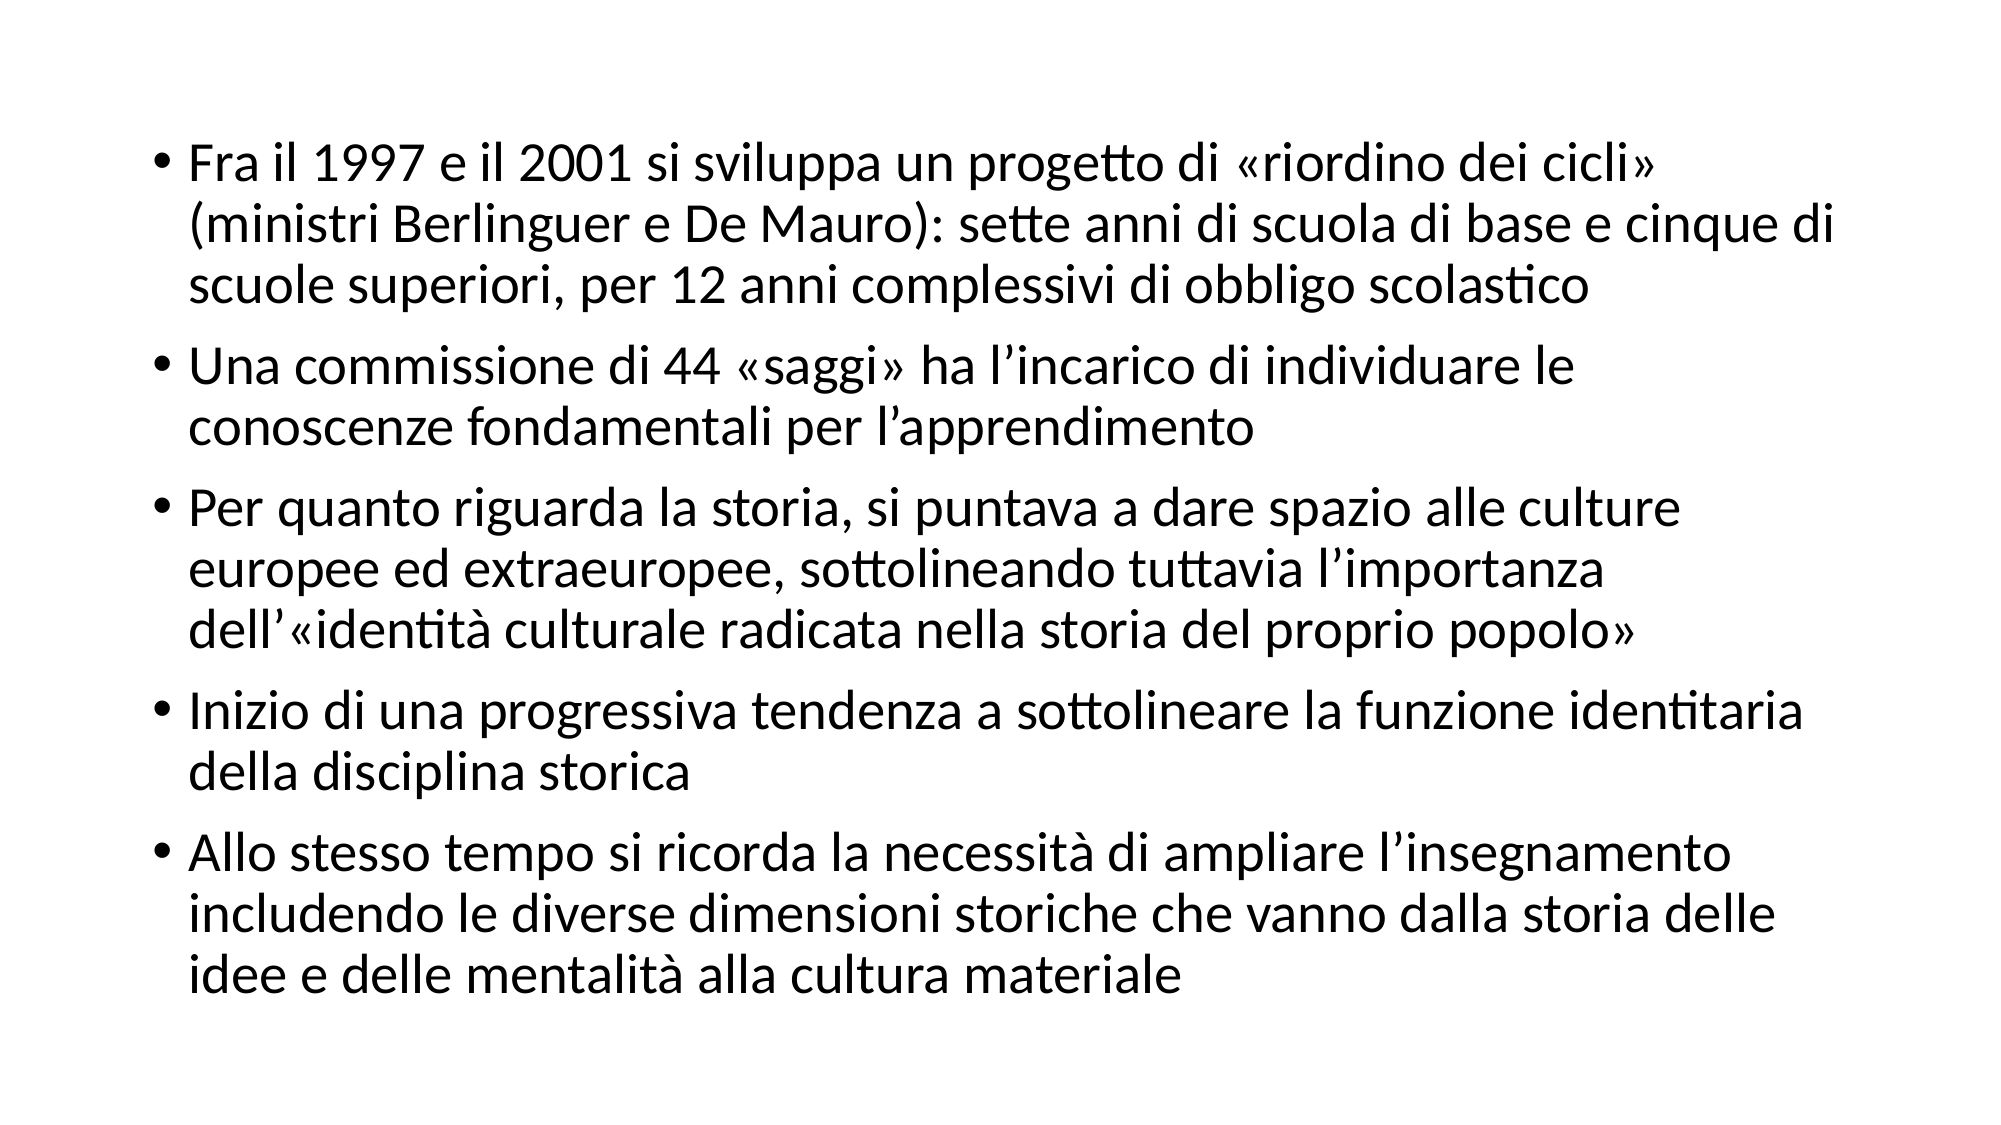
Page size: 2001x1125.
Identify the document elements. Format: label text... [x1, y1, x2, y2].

list Fra il 1997 e il 2001 si sviluppa un progetto di «riordino dei cicli» (ministri Berlinguer e De Mauro): sette anni di scuola di base e cinque di scuole superiori, per 12 anni complessivi di obbligo scolastico Una commissione di 44 «saggi» ha l’incarico di individuare le conoscenze fondamentali per l’apprendimento Per quanto riguarda la storia, si puntava a dare spazio alle culture europee ed extraeuropee, sottolineando tuttavia l’importanza dell’«identità culturale radicata nella storia del proprio popolo» Inizio di una progressiva tendenza a sottolineare la funzione identitaria della disciplina storica Allo stesso tempo si ricorda la necessità di ampliare l’insegnamento includendo le diverse dimensioni storiche che vanno dalla storia delle idee e delle mentalità alla cultura materiale [137, 125, 1863, 1014]
